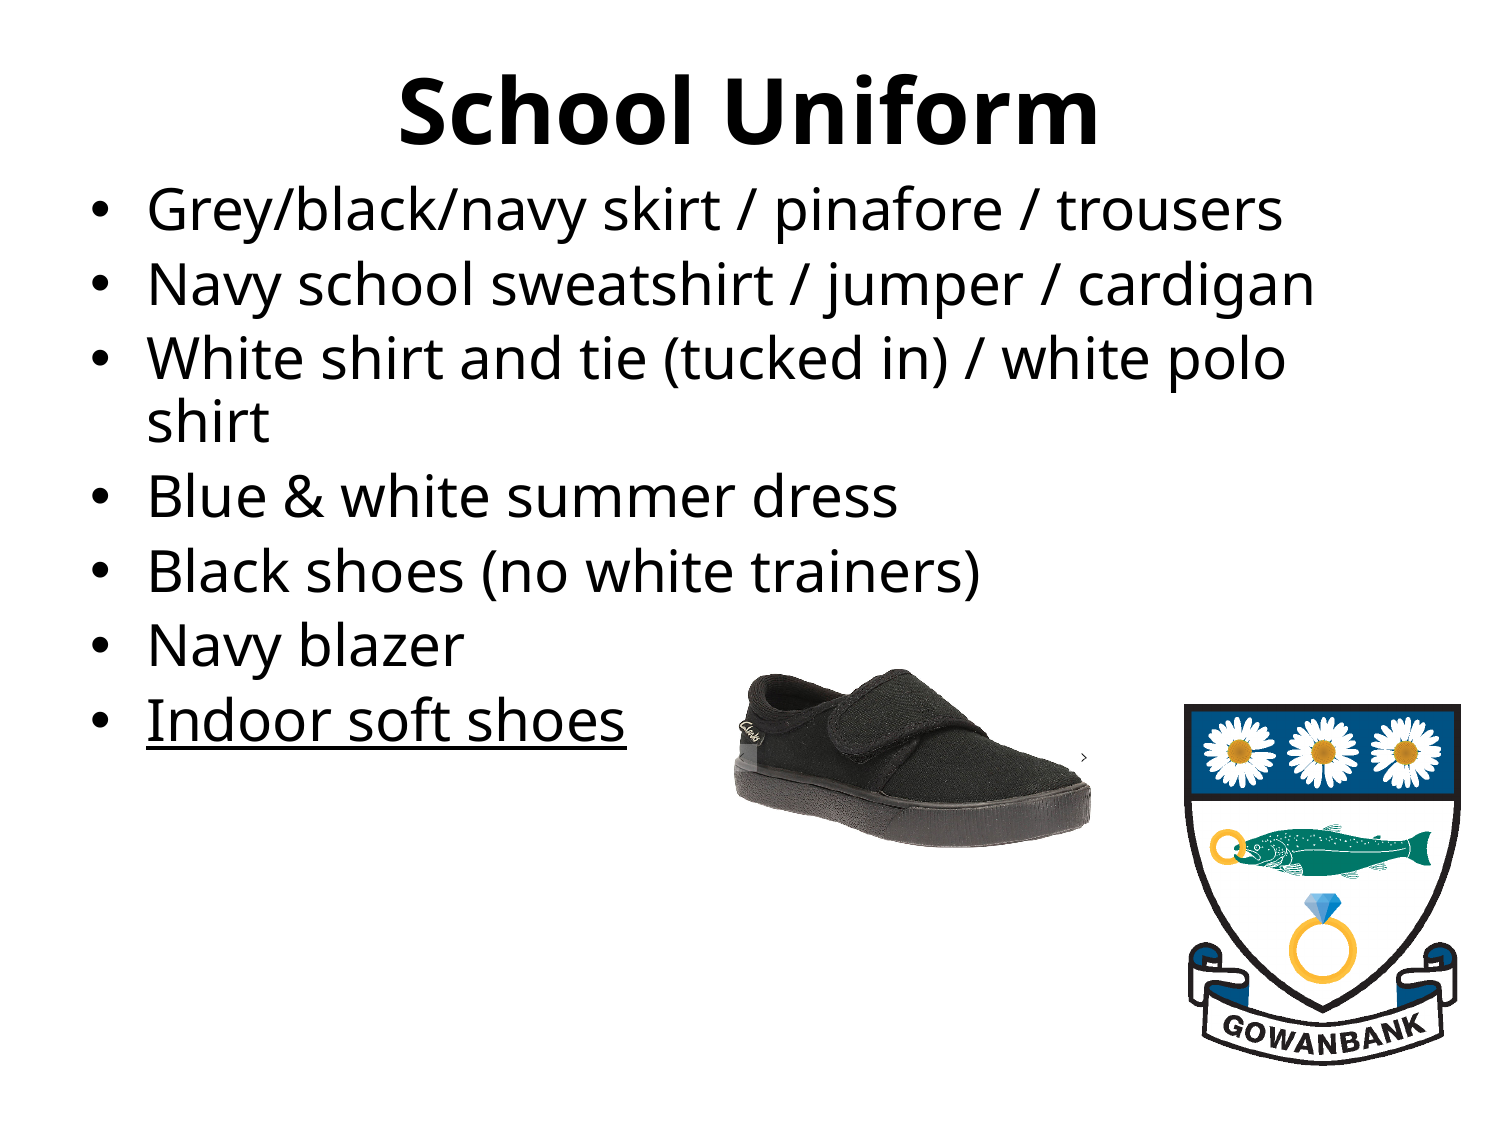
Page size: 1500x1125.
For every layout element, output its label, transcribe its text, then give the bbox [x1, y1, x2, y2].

title School Uniform [362, 14, 1138, 172]
picture [1184, 703, 1461, 1067]
picture [714, 605, 1120, 860]
list Grey/black/navy skirt / pinafore / trousers Navy school sweatshirt / jumper / cardigan White shirt and tie (tucked in) / white polo shirt Blue & white summer dress Black shoes (no white trainers) Navy blazer Indoor soft shoes [75, 172, 1425, 916]
